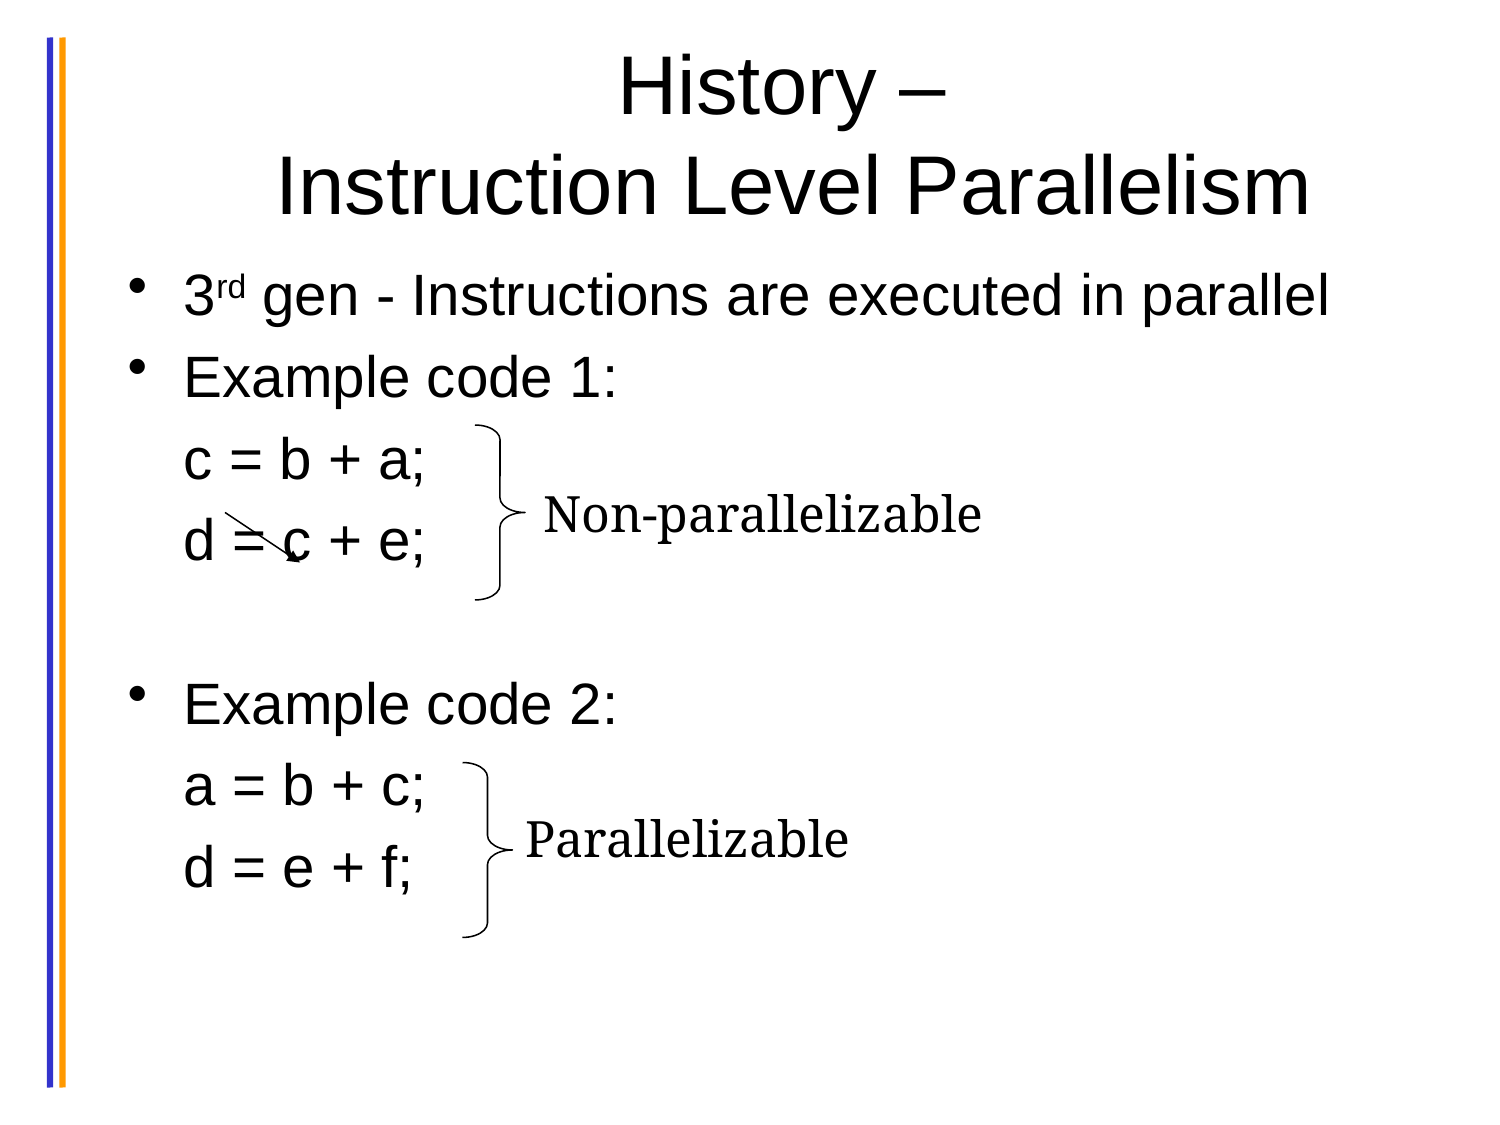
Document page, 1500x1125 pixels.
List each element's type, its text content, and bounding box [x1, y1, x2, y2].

text_box [474, 425, 526, 600]
text_box [224, 512, 301, 563]
text_box Non-parallelizable [528, 474, 999, 550]
list 3rd gen - Instructions are executed in parallel Example code 1: c = b + a; d = c + e; Example code 2: a = b + c; d = e + f; [112, 249, 1475, 1000]
title History – Instruction Level Parallelism [112, 37, 1475, 225]
text_box [462, 762, 513, 938]
text_box Parallelizable [510, 799, 866, 875]
